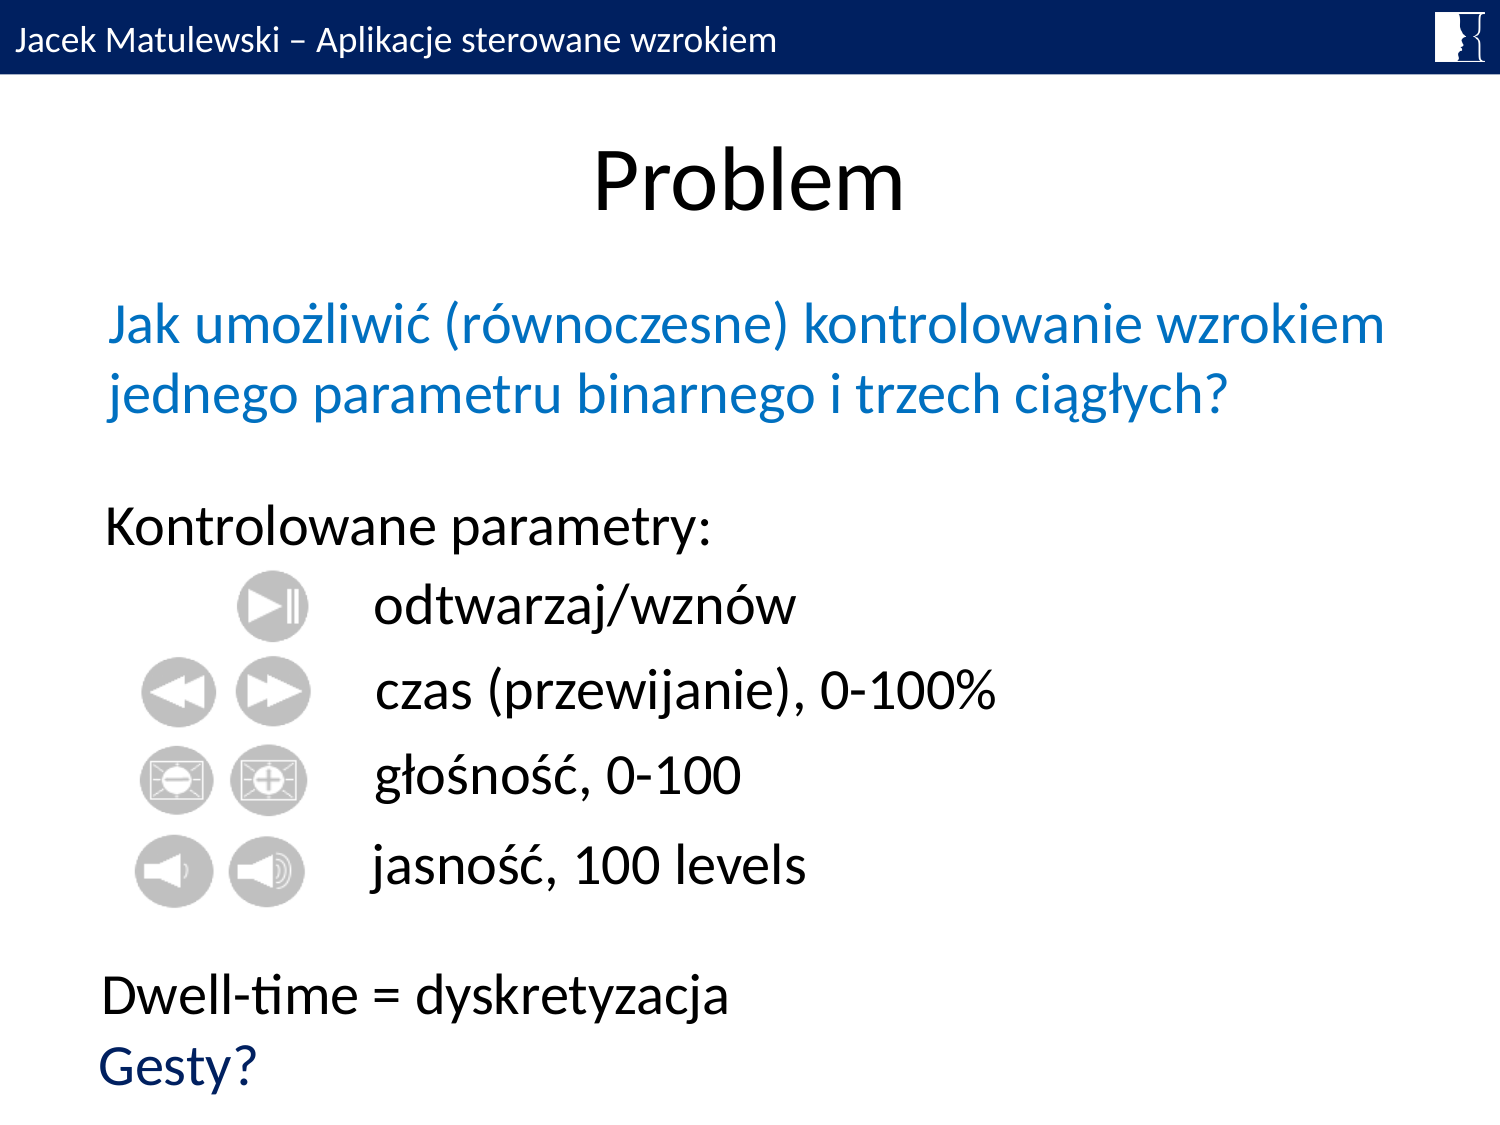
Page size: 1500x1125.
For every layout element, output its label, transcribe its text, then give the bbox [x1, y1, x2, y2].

title Problem [75, 83, 1425, 268]
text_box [7, 479, 1017, 924]
text_box Dwell-time = dyskretyzacja [86, 949, 746, 1034]
text_box Jak umożliwić (równoczesne) kontrolowanie wzrokiem jednego parametru binarnego i trzech ciągłych? [93, 277, 1402, 433]
text_box Gesty? [83, 1020, 274, 1105]
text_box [0, 0, 1500, 75]
